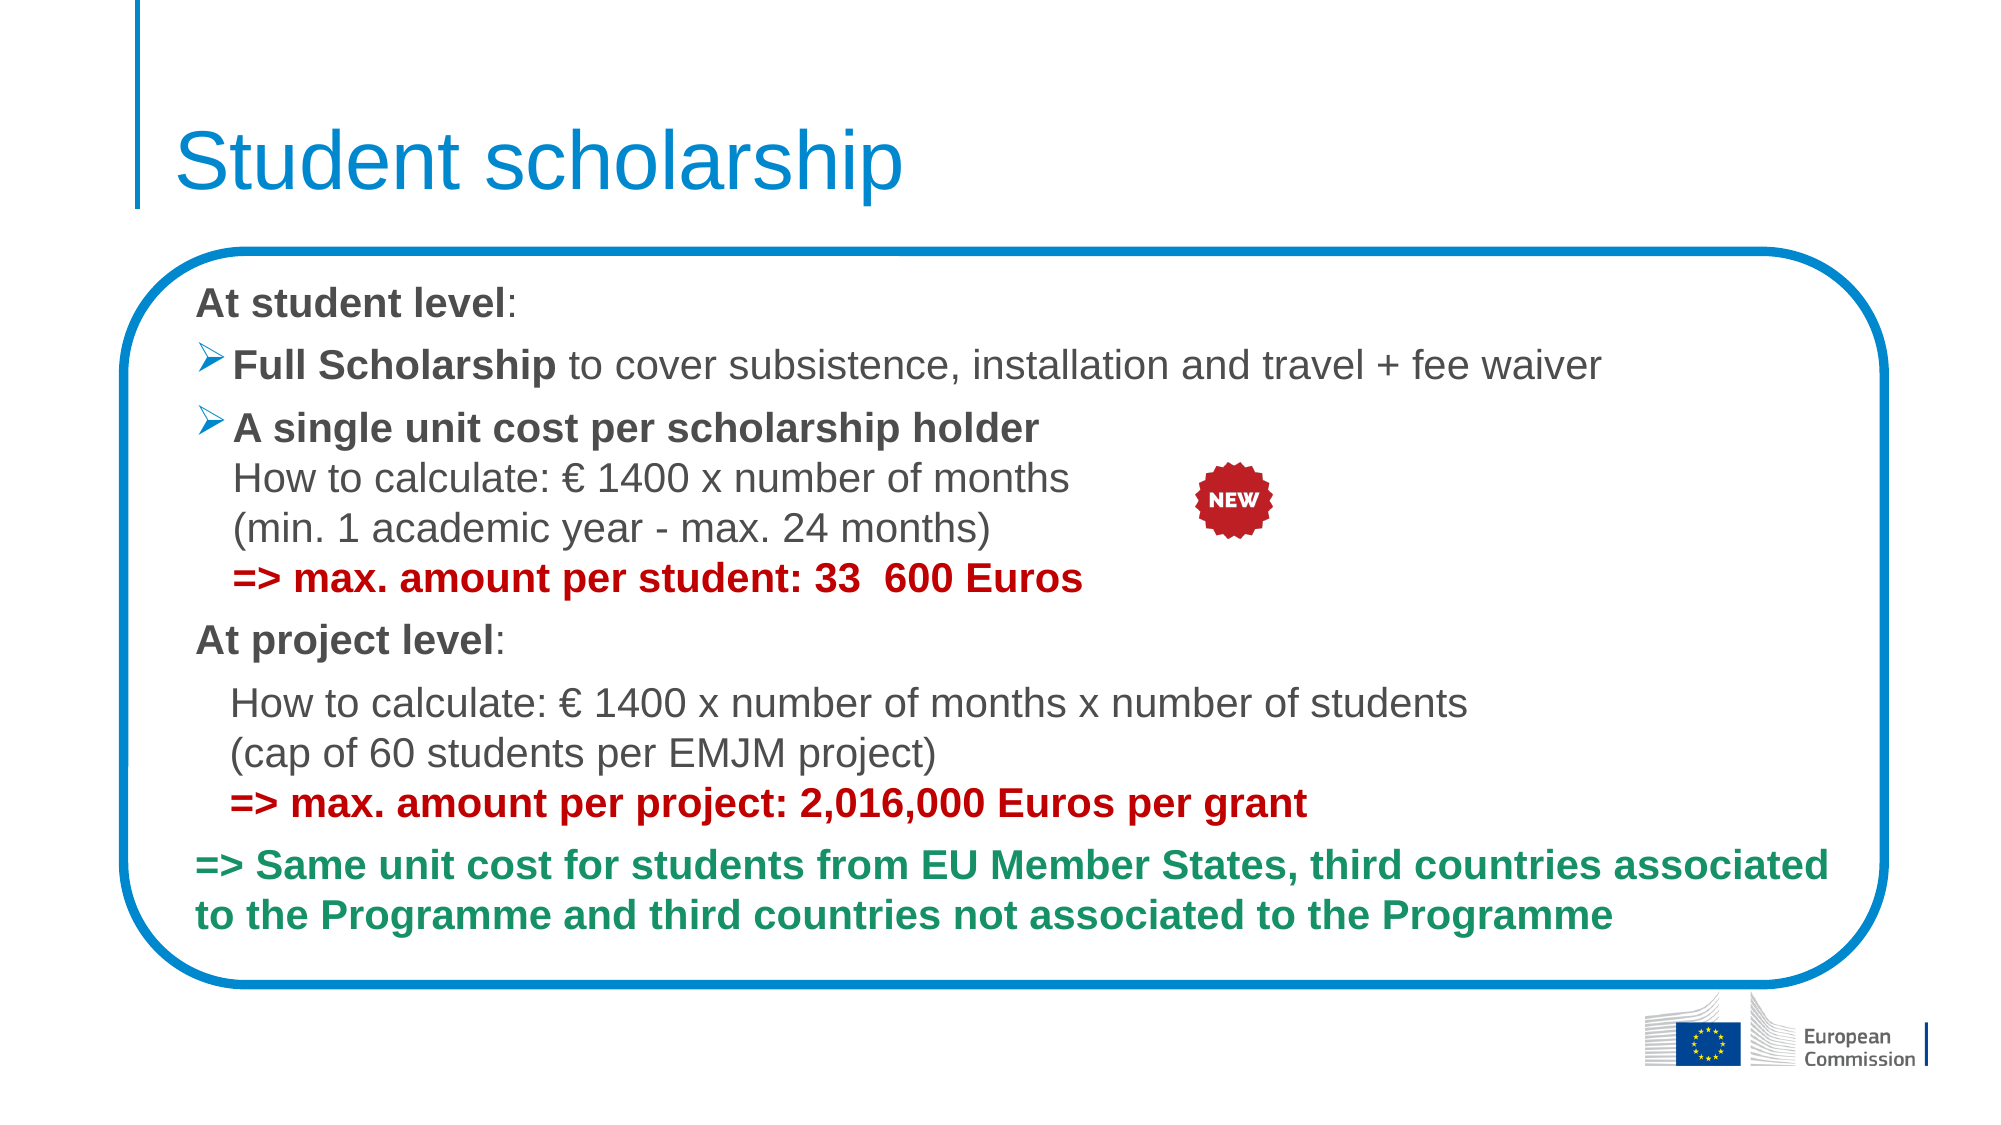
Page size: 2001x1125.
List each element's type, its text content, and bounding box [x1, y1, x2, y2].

text_box [183, 250, 1824, 267]
title Student scholarship [159, 79, 1885, 208]
text_box [1855, 292, 1886, 944]
picture [1195, 462, 1273, 539]
picture [1645, 991, 1928, 1066]
text_box [122, 269, 180, 967]
list At student level: Full Scholarship to cover subsistence, installation and travel + fee waiver A single unit cost per scholarship holder How to calculate: € 1400 x number of months (min. 1 academic year - max. 24 months) => max. amount per student: 33 600 Euros At project level: How to calculate: € 1400 x number of months x number of students (cap of 60 students per EMJM project) => max. amount per project: 2,016,000 Euros per grant => Same unit cost for students from EU Member States, third countries associated to the Programme and third countries not associated to the Programme [180, 267, 1855, 1011]
